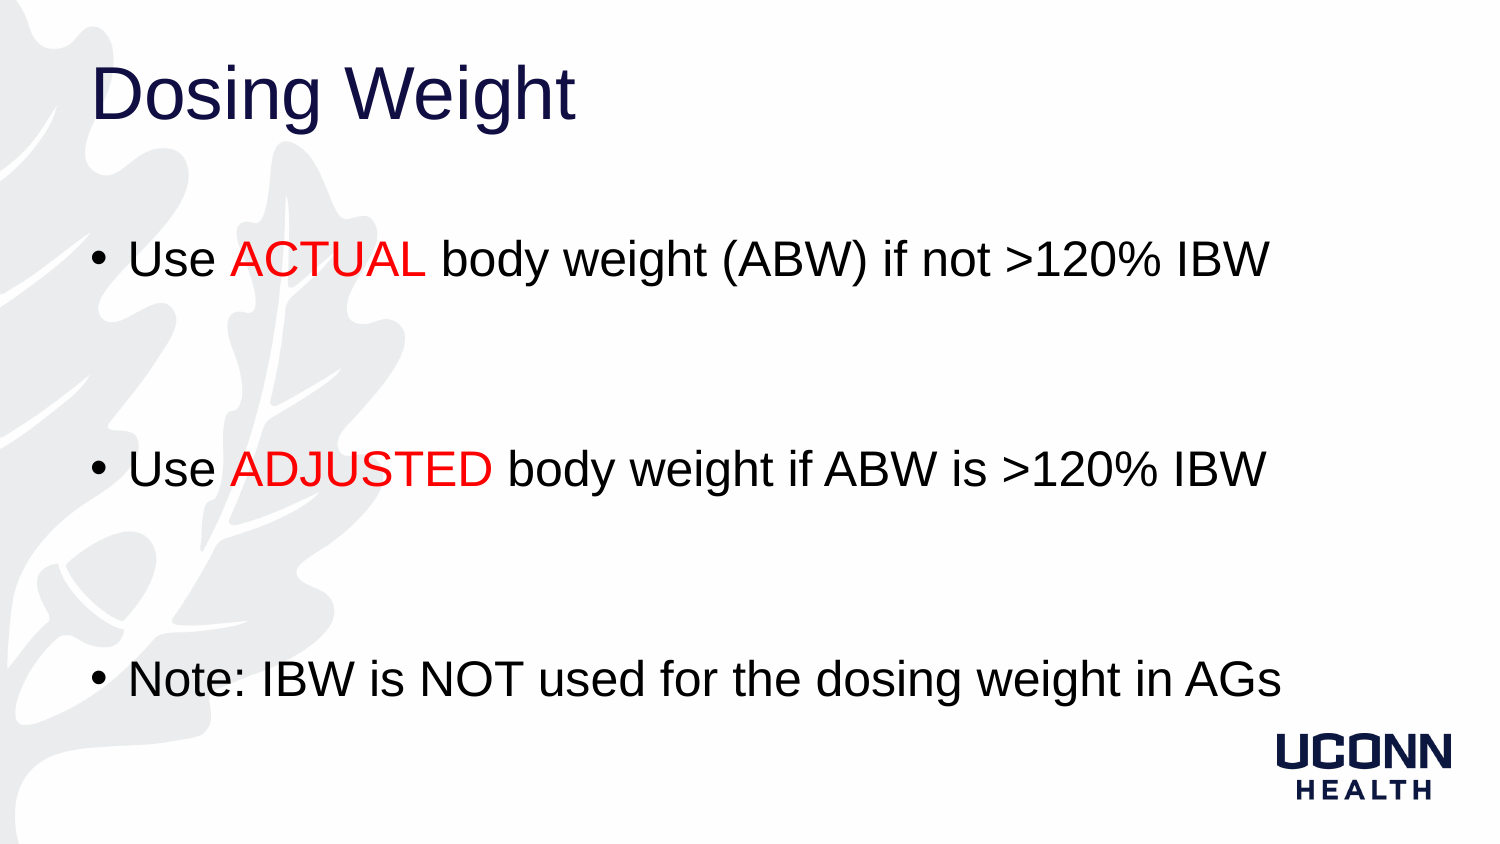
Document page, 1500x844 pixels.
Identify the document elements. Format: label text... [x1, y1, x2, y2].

picture [0, 0, 1500, 844]
list Use ACTUAL body weight (ABW) if not >120% IBW Use ADJUSTED body weight if ABW is >120% IBW Note: IBW is NOT used for the dosing weight in AGs [75, 219, 1425, 722]
title Dosing Weight [75, 47, 1425, 175]
